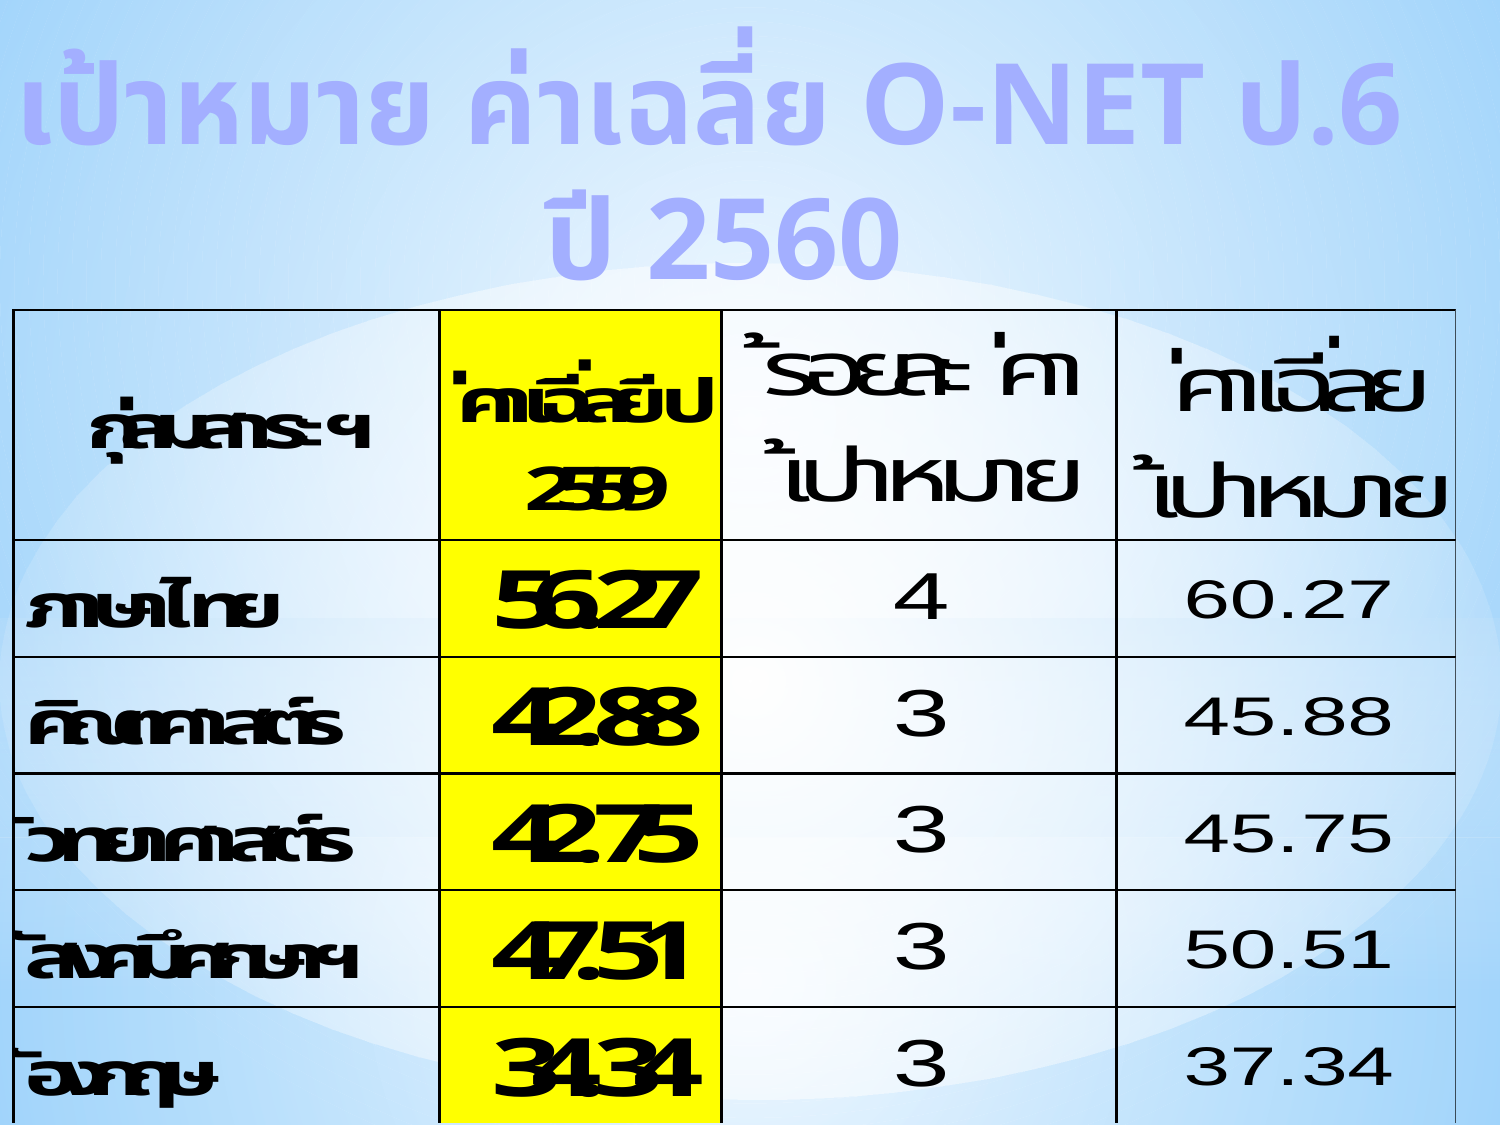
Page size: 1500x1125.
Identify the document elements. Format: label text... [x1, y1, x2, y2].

text_box เป้าหมาย ค่าเฉลี่ย O-NET ป.6 ปี 2560 [0, 24, 1419, 310]
picture [11, 309, 1459, 1125]
